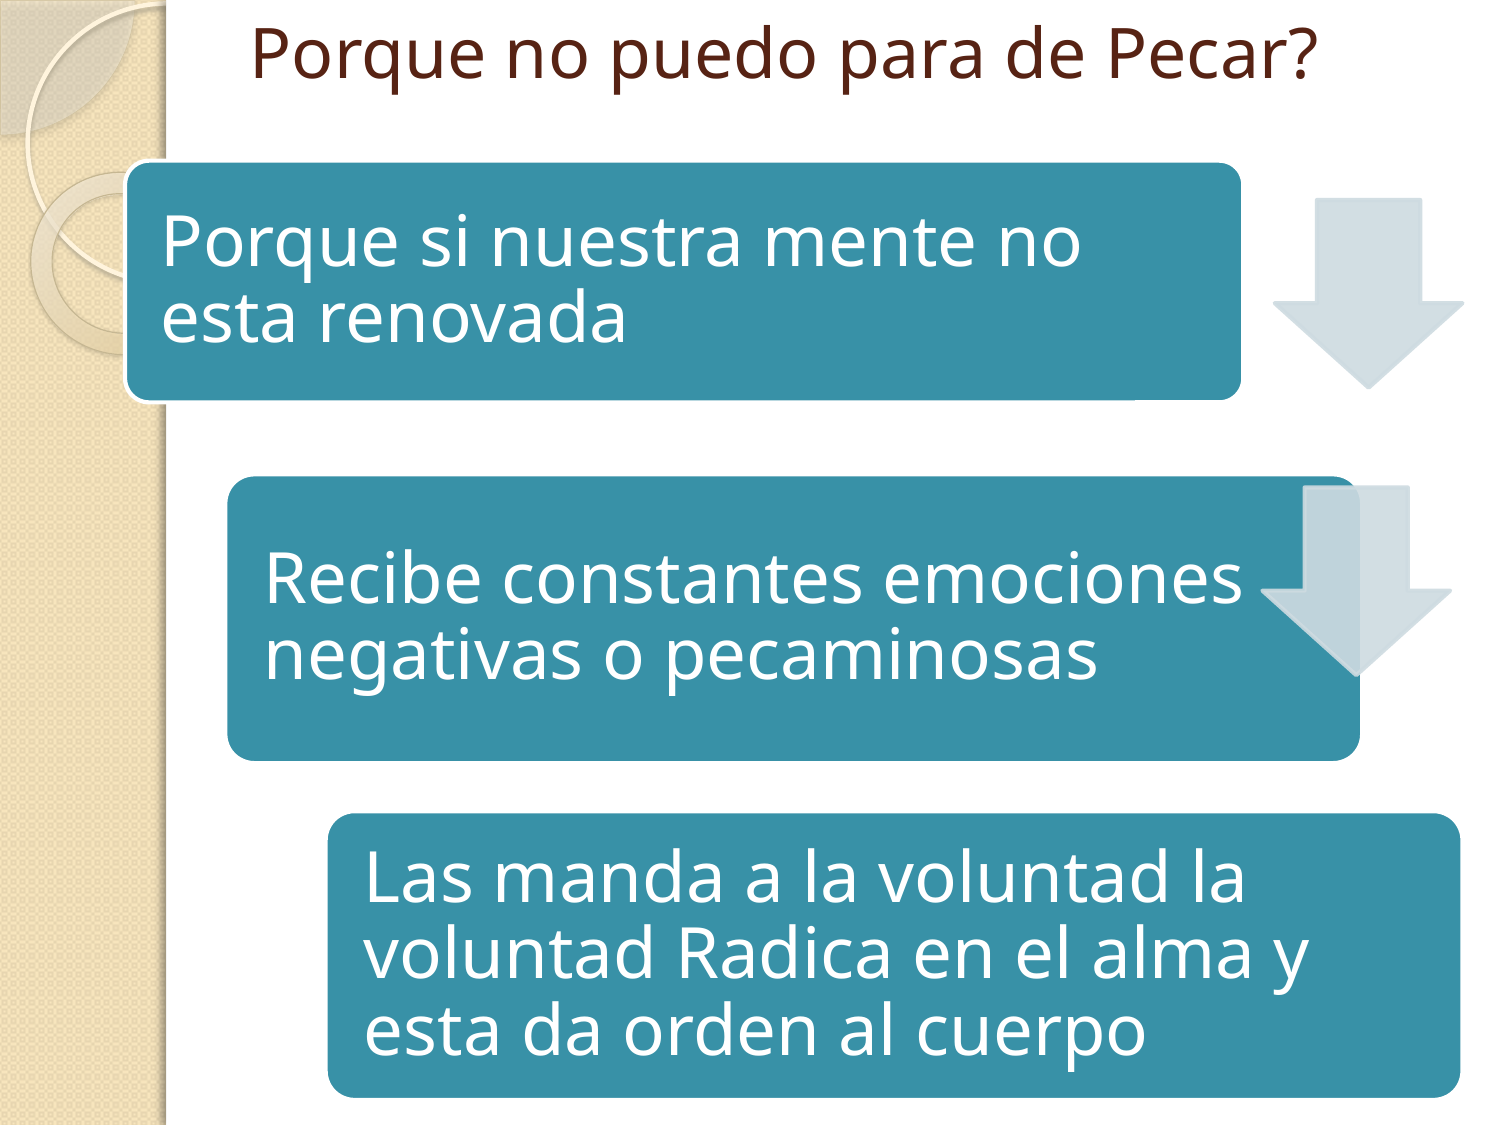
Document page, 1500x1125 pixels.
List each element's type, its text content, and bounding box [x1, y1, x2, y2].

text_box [124, 137, 1463, 1101]
title Porque no puedo para de Pecar? [234, 0, 1450, 100]
